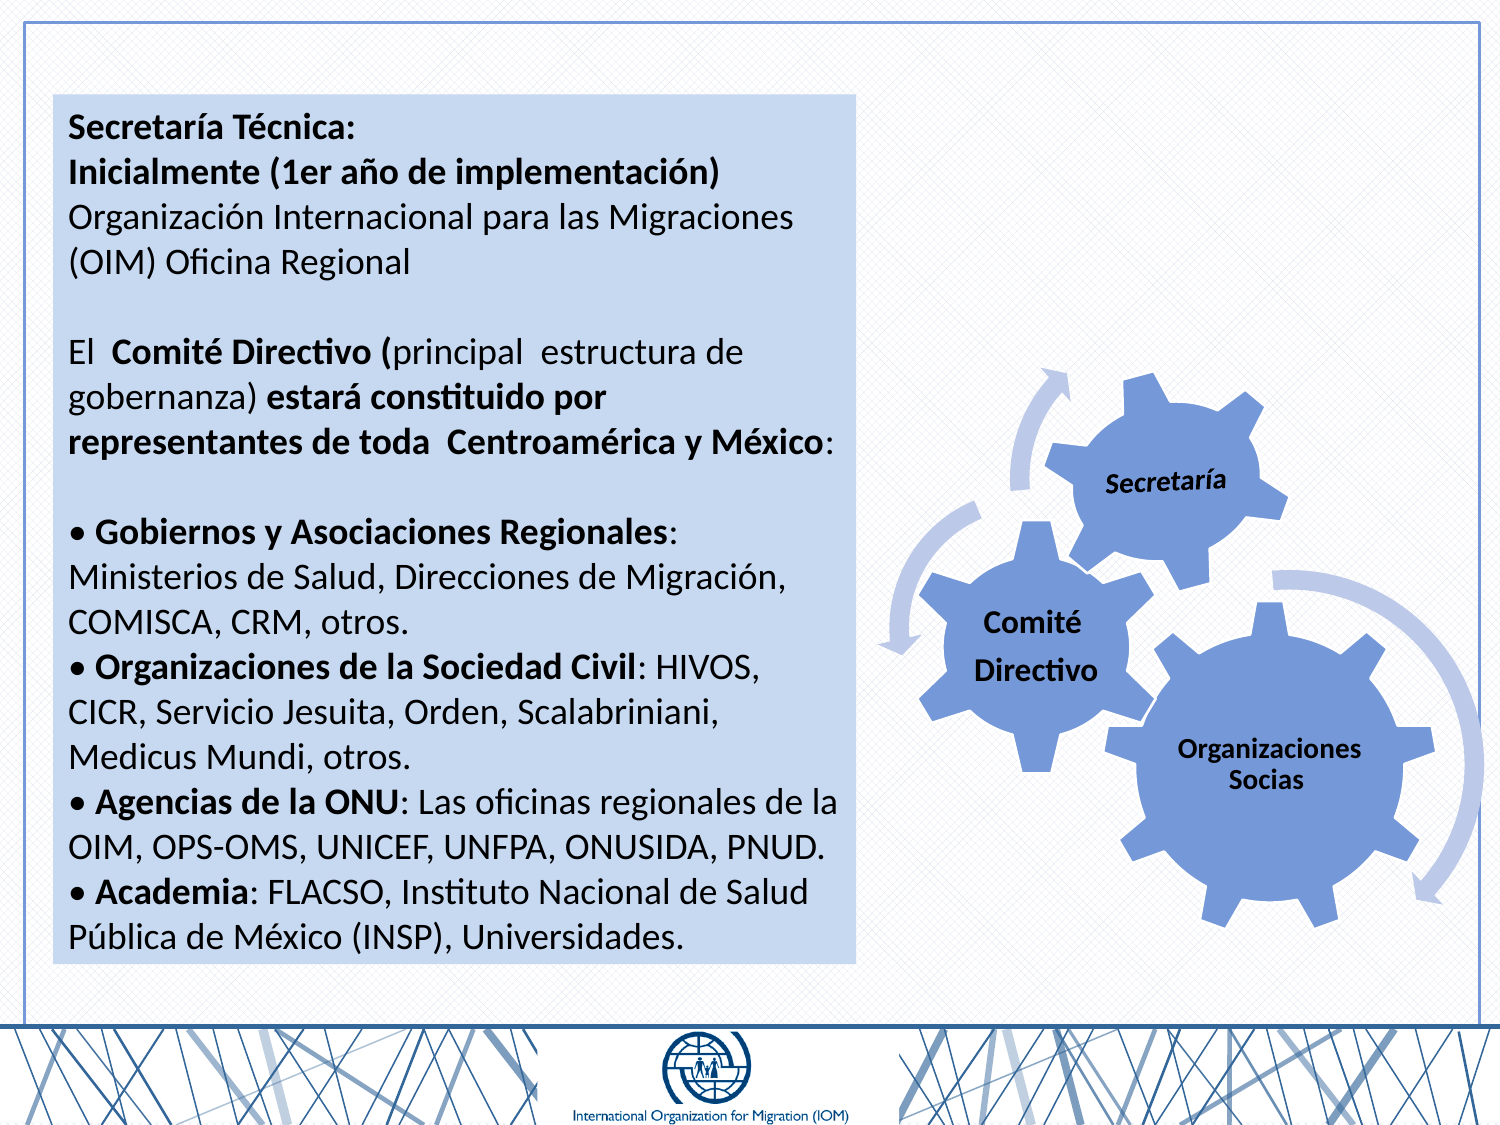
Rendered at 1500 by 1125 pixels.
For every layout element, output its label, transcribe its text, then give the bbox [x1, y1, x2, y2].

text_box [844, 324, 1436, 951]
text_box Secretaría Técnica: Inicialmente (1er año de implementación) Organización Internacional para las Migraciones (OIM) Oficina Regional El Comité Directivo (principal estructura de gobernanza) estará constituido por representantes de toda Centroamérica y México: • Gobiernos y Asociaciones Regionales: Ministerios de Salud, Direcciones de Migración, COMISCA, CRM, otros. • Organizaciones de la Sociedad Civil: HIVOS, CICR, Servicio Jesuita, Orden, Scalabriniani, Medicus Mundi, otros. • Agencias de la ONU: Las oficinas regionales de la OIM, OPS-OMS, UNICEF, UNFPA, ONUSIDA, PNUD. • Academia: FLACSO, Instituto Nacional de Salud Pública de México (INSP), Universidades. [53, 94, 857, 965]
picture [549, 1029, 873, 1125]
